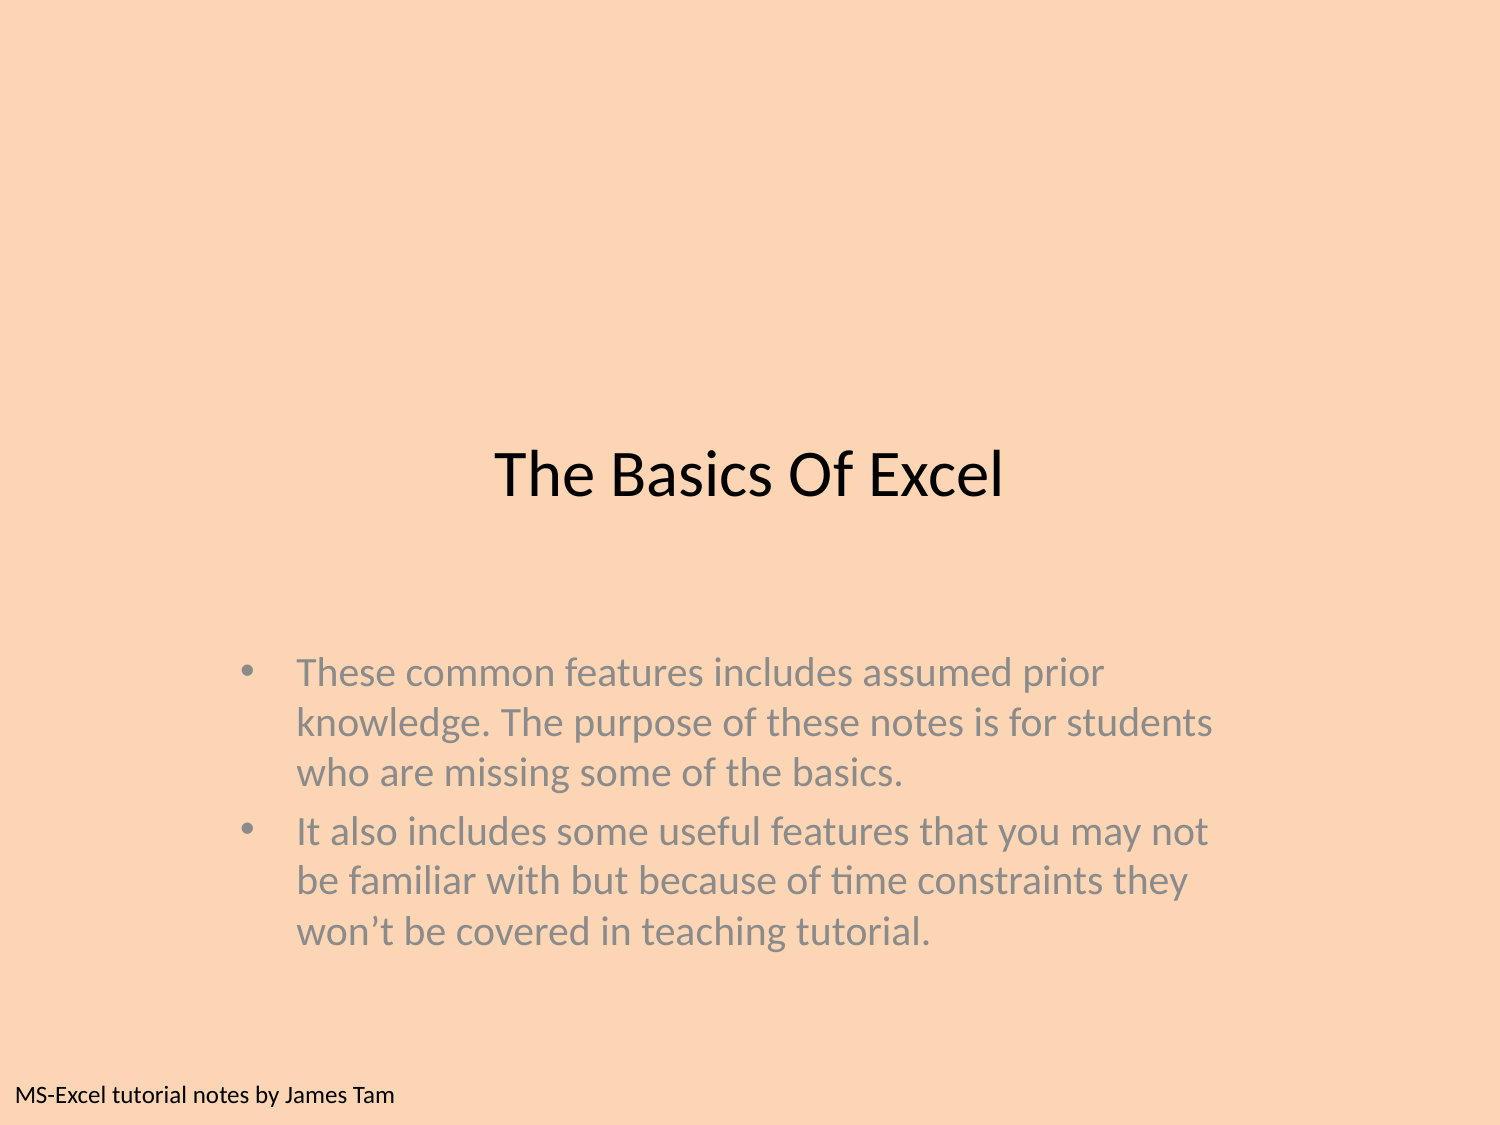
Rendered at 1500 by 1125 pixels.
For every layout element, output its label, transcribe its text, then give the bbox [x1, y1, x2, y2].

title The Basics Of Excel [112, 349, 1388, 591]
subtitle These common features includes assumed prior knowledge. The purpose of these notes is for students who are missing some of the basics. It also includes some useful features that you may not be familiar with but because of time constraints they won’t be covered in teaching tutorial. [225, 637, 1275, 925]
